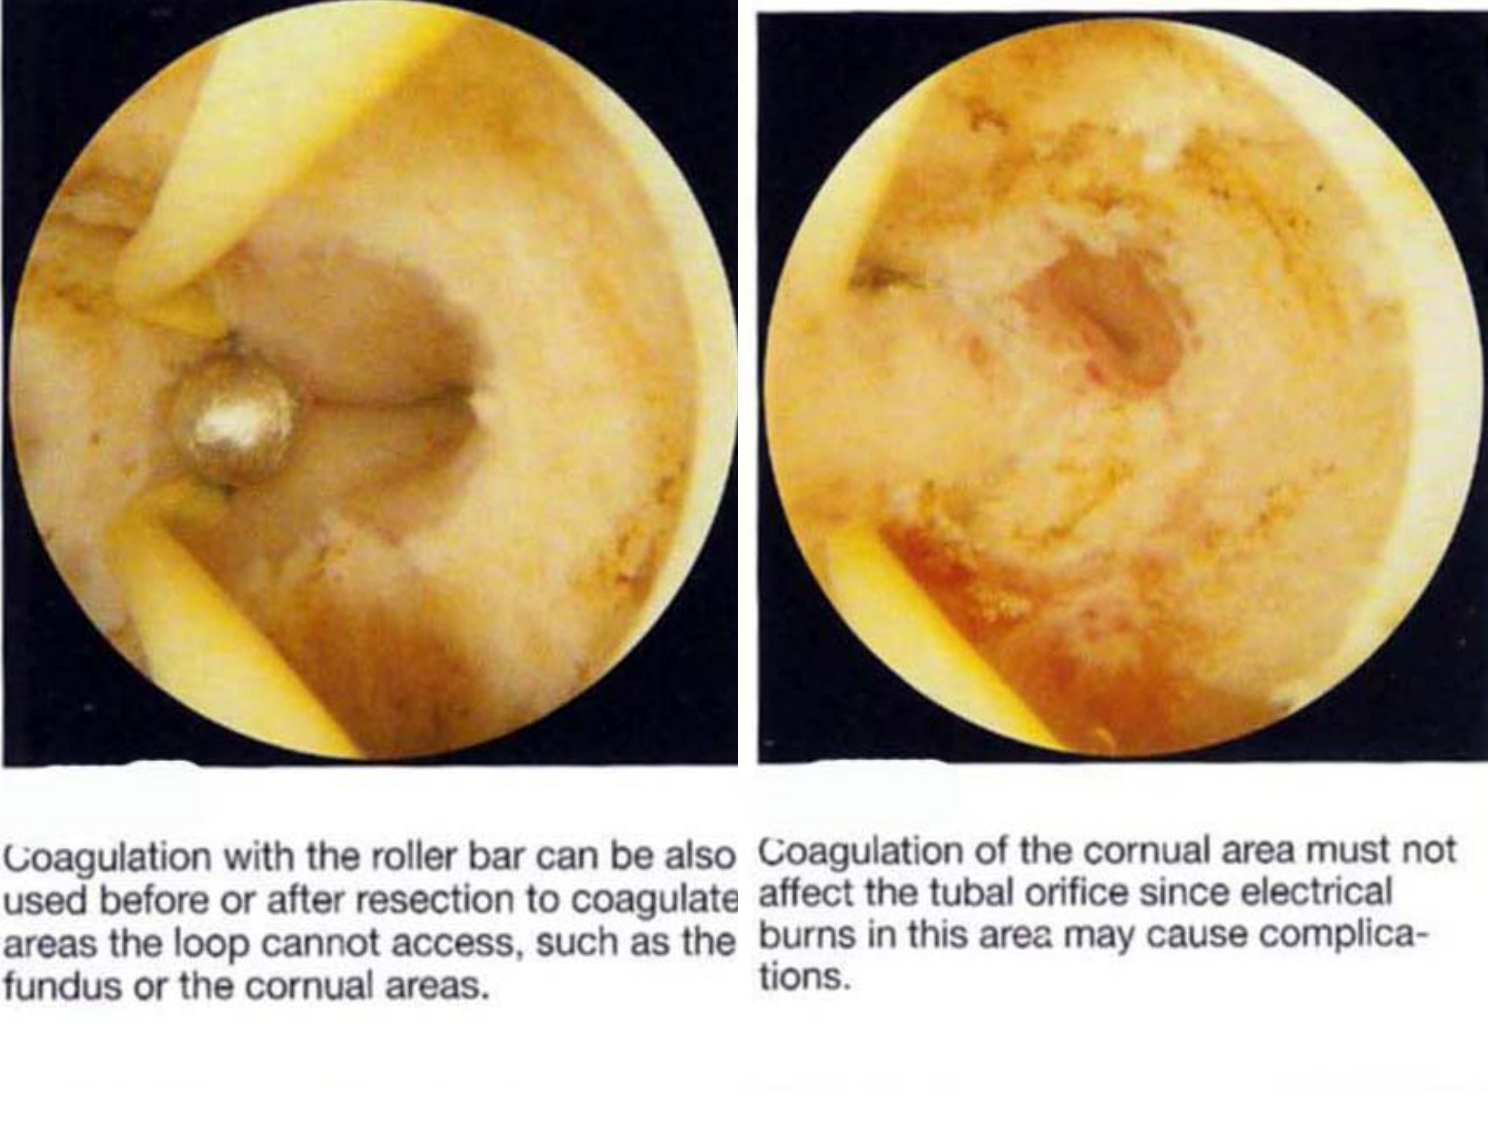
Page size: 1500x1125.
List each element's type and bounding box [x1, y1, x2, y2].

picture [0, 0, 737, 1091]
list [737, 0, 1488, 1092]
